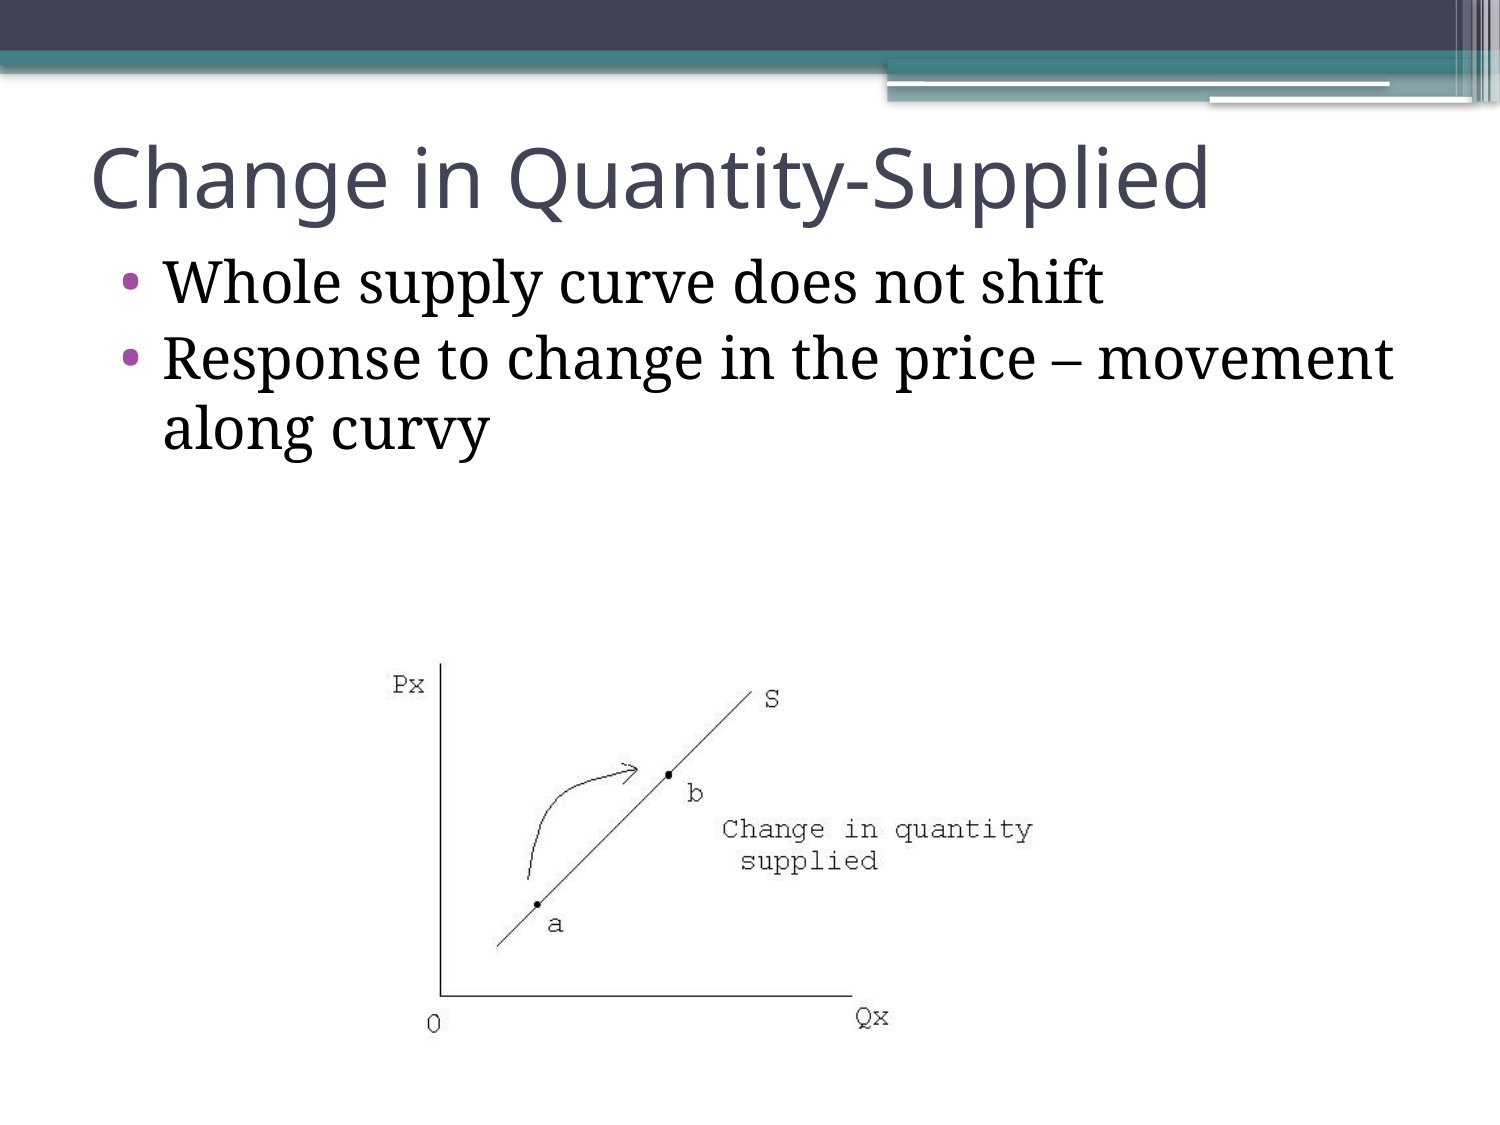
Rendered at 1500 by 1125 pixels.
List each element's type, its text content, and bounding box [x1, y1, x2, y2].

title Change in Quantity-Supplied [75, 87, 1425, 263]
picture [374, 637, 1074, 1094]
list Whole supply curve does not shift Response to change in the price – movement along curvy [87, 237, 1438, 947]
